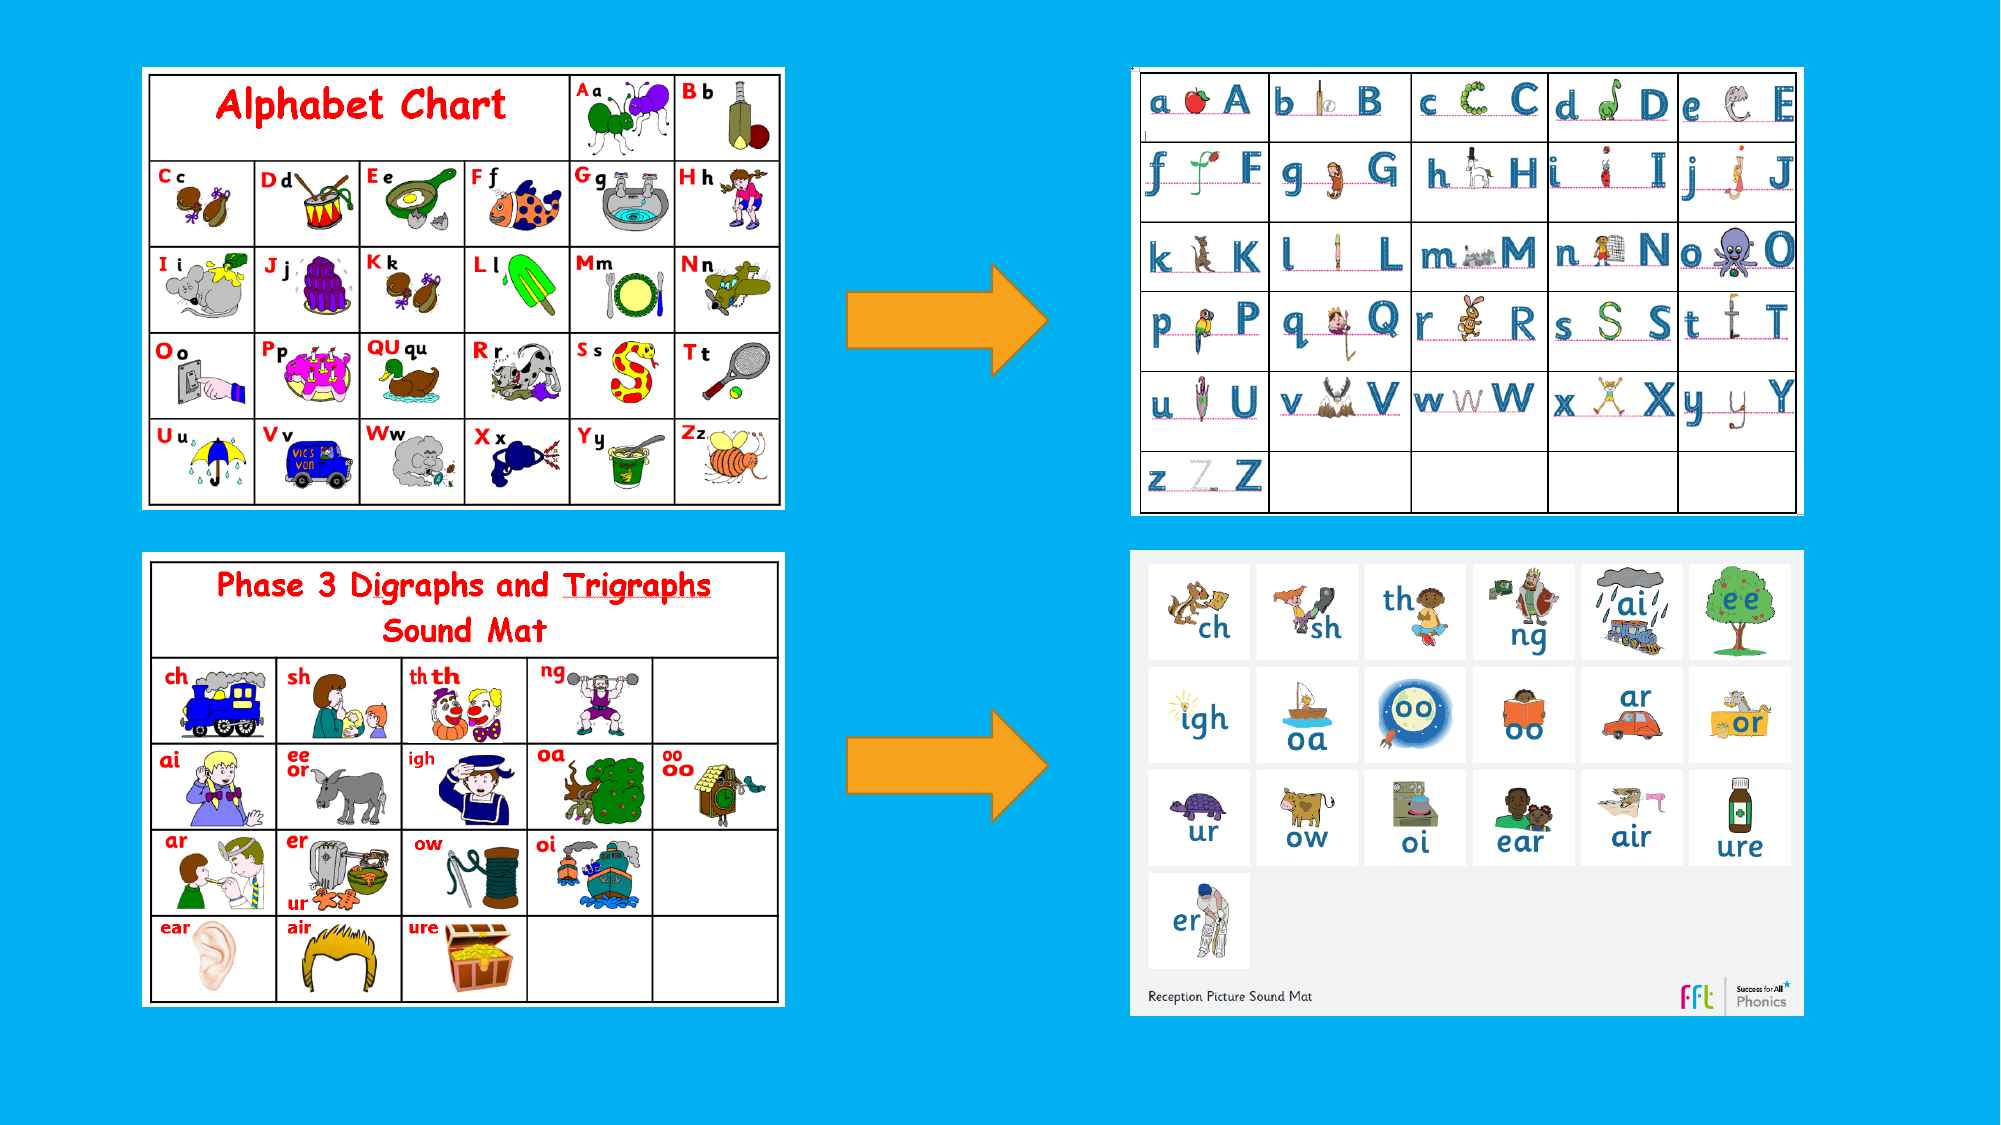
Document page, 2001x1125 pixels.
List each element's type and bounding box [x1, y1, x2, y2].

picture [143, 553, 784, 1006]
list [142, 67, 785, 510]
text_box [845, 263, 1050, 378]
text_box [845, 708, 1050, 823]
picture [1132, 68, 1803, 515]
picture [1131, 551, 1803, 1015]
